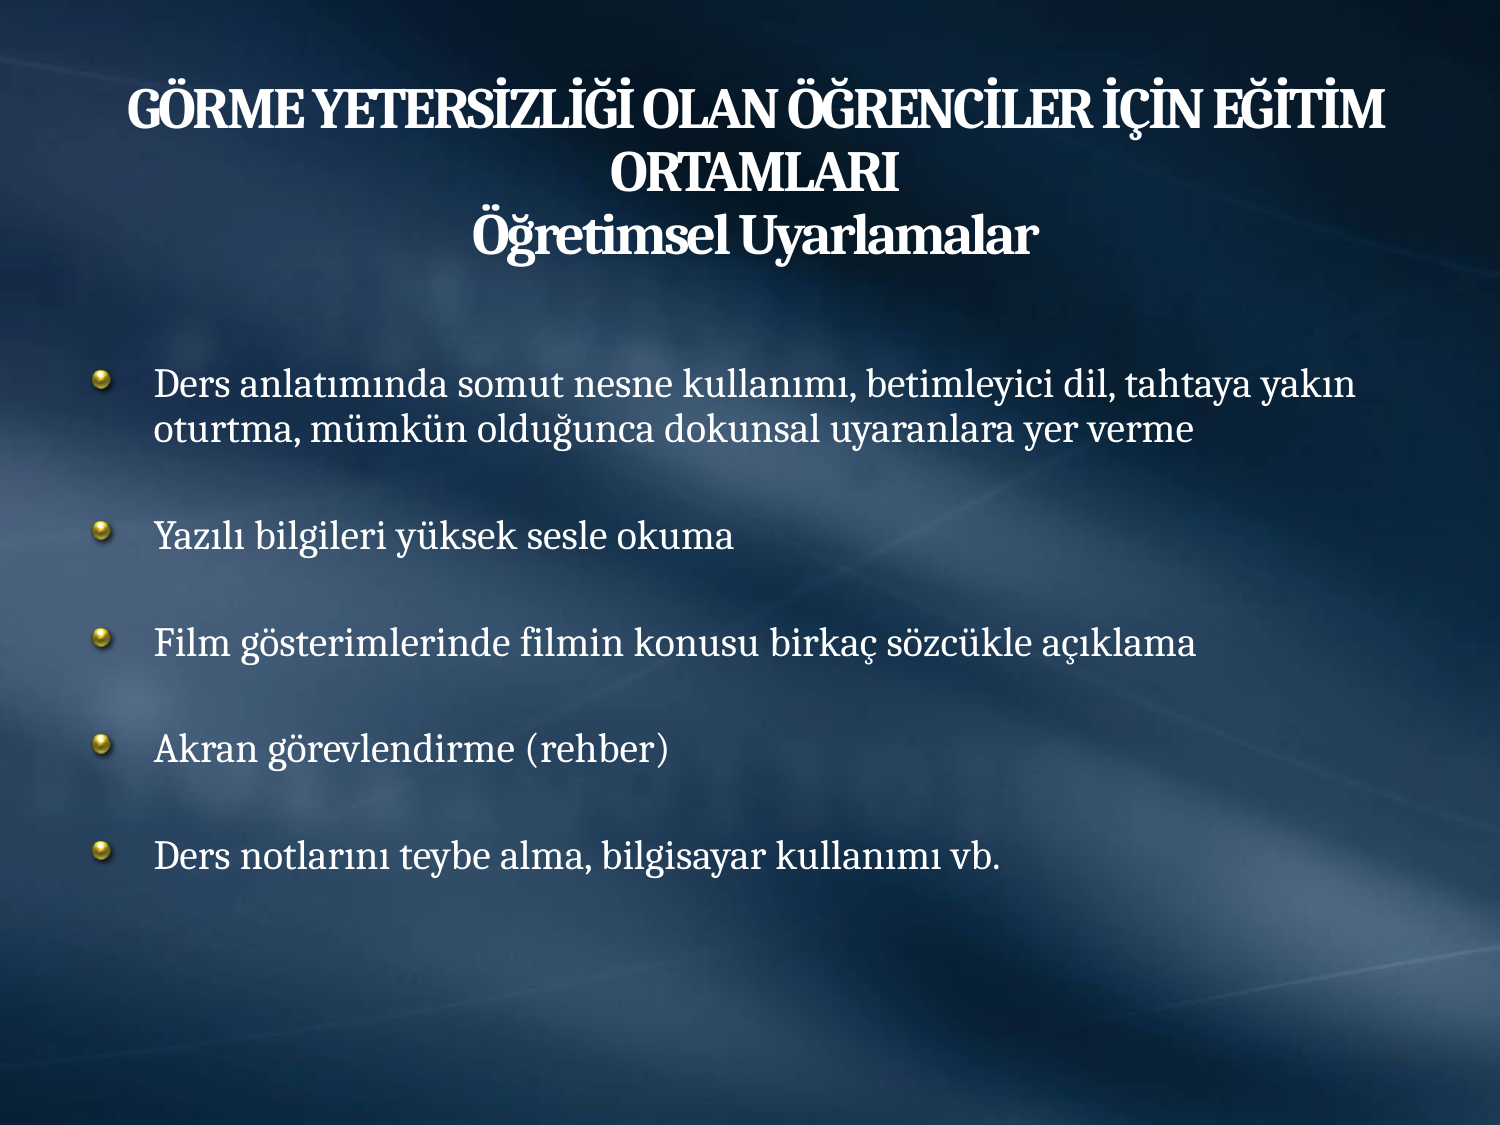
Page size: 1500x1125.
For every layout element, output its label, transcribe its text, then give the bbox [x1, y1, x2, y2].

picture [0, 0, 1500, 1125]
title GÖRME YETERSİZLİĞİ OLAN ÖĞRENCİLER İÇİN EĞİTİM ORTAMLARI Öğretimsel Uyarlamalar [88, 78, 1424, 279]
list Ders anlatımında somut nesne kullanımı, betimleyici dil, tahtaya yakın oturtma, mümkün olduğunca dokunsal uyaranlara yer verme Yazılı bilgileri yüksek sesle okuma Film gösterimlerinde filmin konusu birkaç sözcükle açıklama Akran görevlendirme (rehber) Ders notlarını teybe alma, bilgisayar kullanımı vb. [88, 361, 1436, 897]
